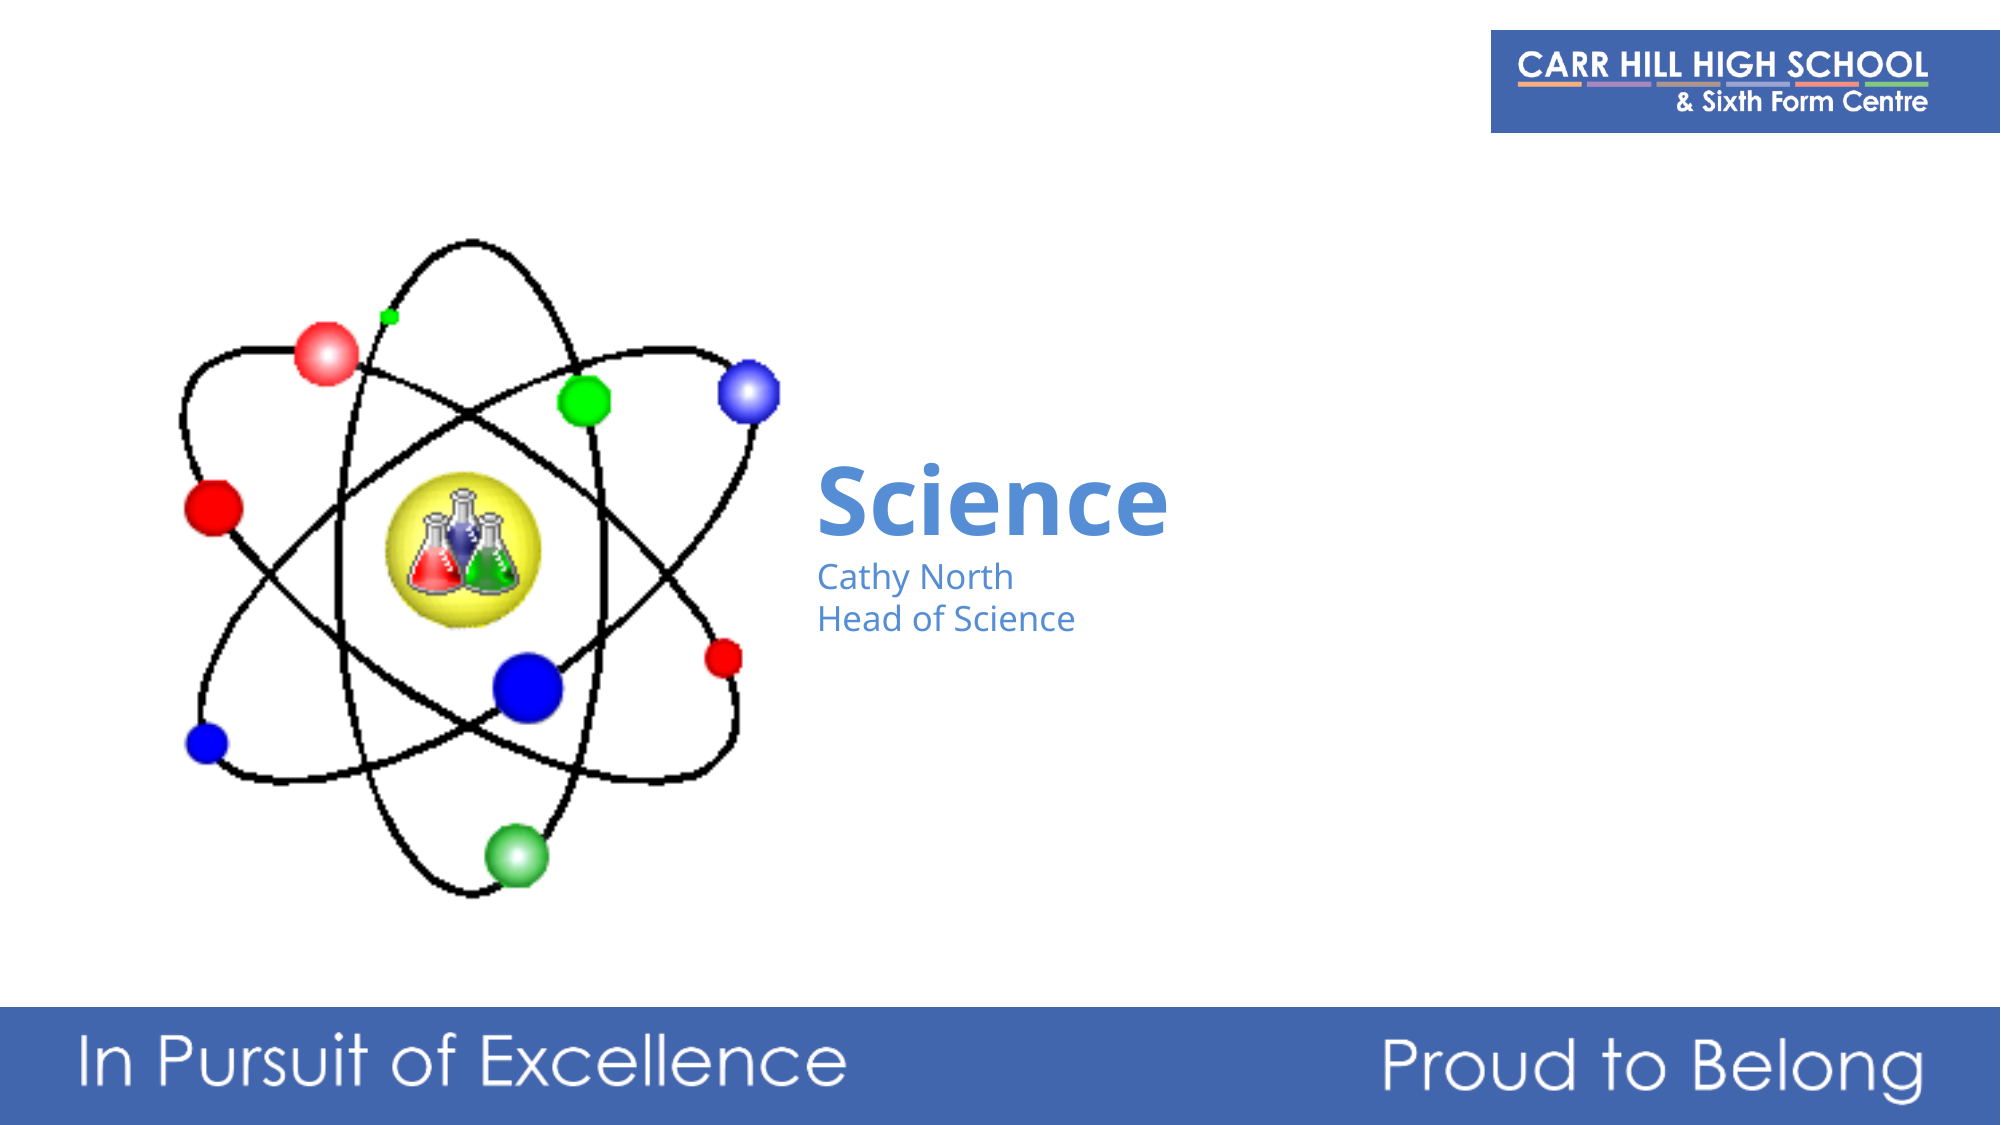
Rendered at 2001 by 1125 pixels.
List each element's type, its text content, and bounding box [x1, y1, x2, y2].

picture [1491, 30, 2000, 133]
picture [137, 228, 802, 910]
picture [0, 1007, 2000, 1125]
title Science Cathy North Head of Science [806, 432, 2000, 647]
